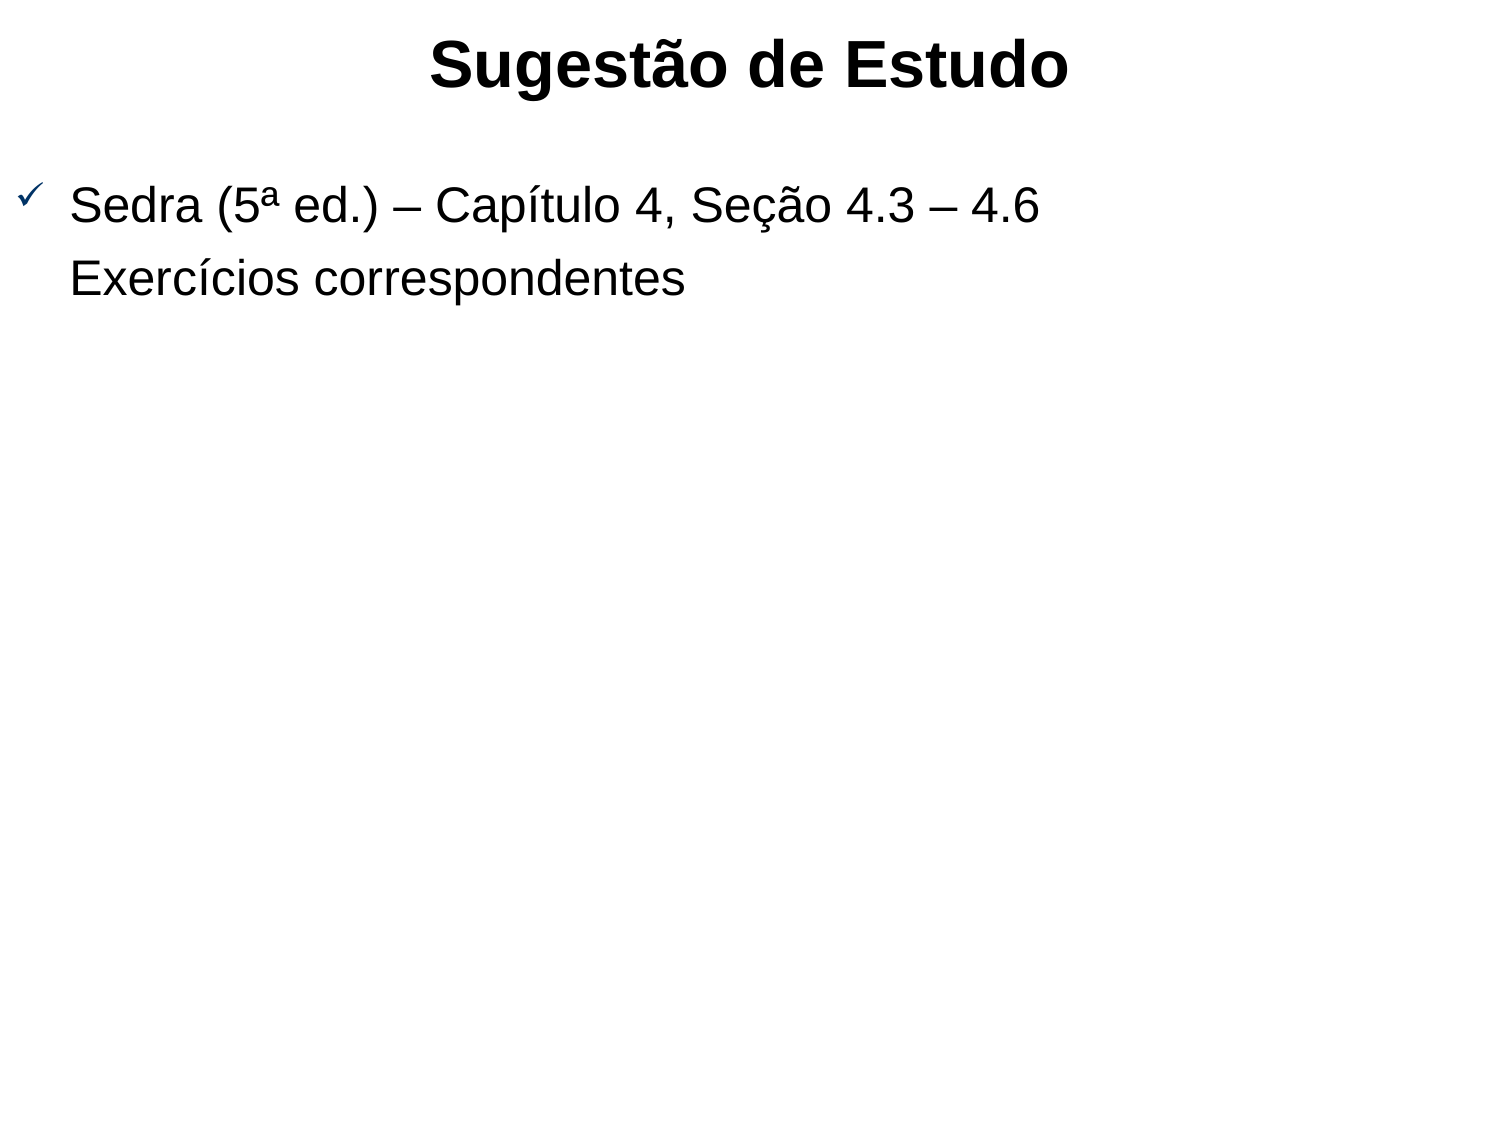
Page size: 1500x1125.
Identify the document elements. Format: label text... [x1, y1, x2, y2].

title Sugestão de Estudo [0, 19, 1500, 106]
list Sedra (5ª ed.) – Capítulo 4, Seção 4.3 – 4.6 Exercícios correspondentes [0, 165, 1500, 315]
